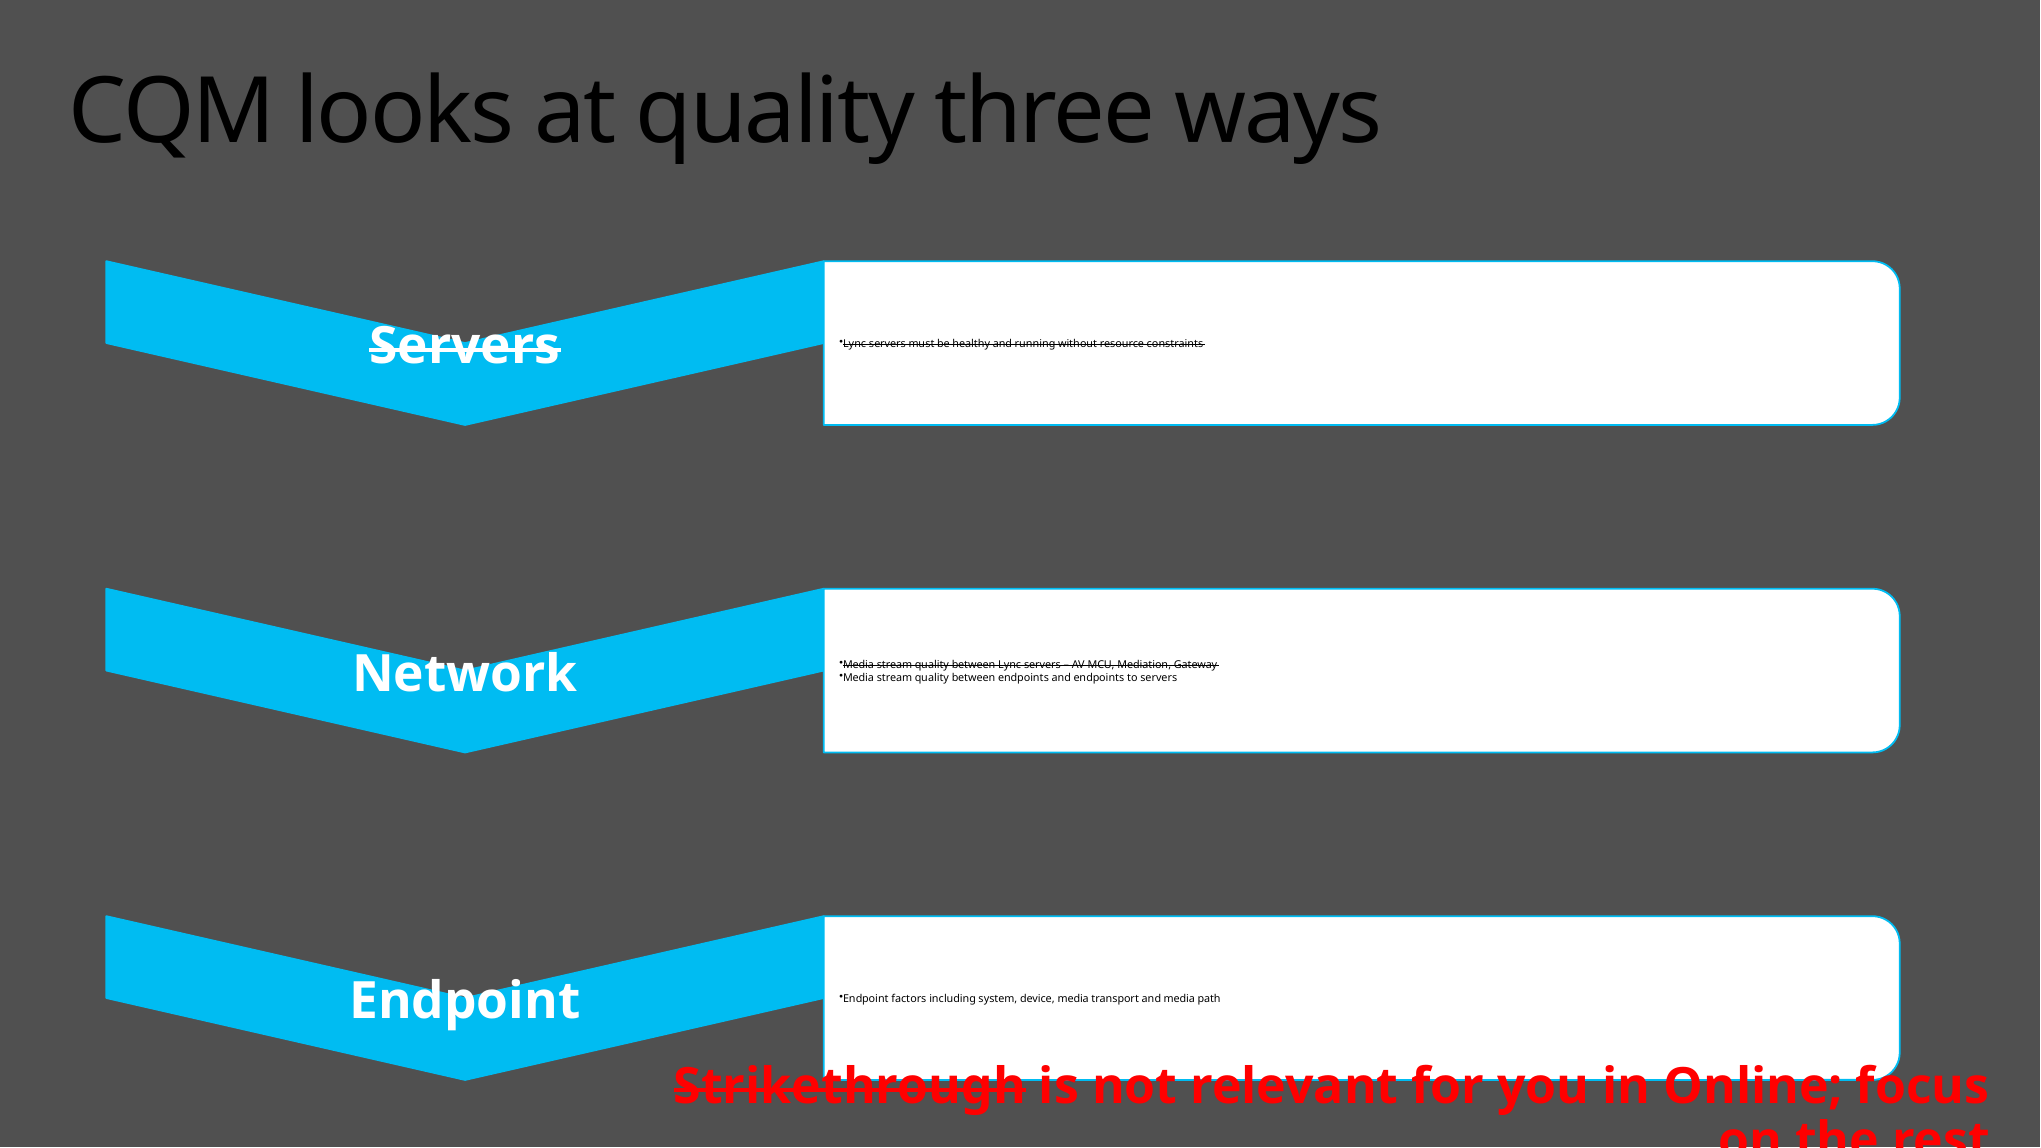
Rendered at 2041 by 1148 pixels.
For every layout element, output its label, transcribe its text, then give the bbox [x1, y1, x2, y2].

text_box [106, 260, 1900, 1081]
title CQM looks at quality three ways [45, 48, 1996, 199]
text_box Strikethrough is not relevant for you in Online; focus on the rest [582, 1036, 2020, 1148]
